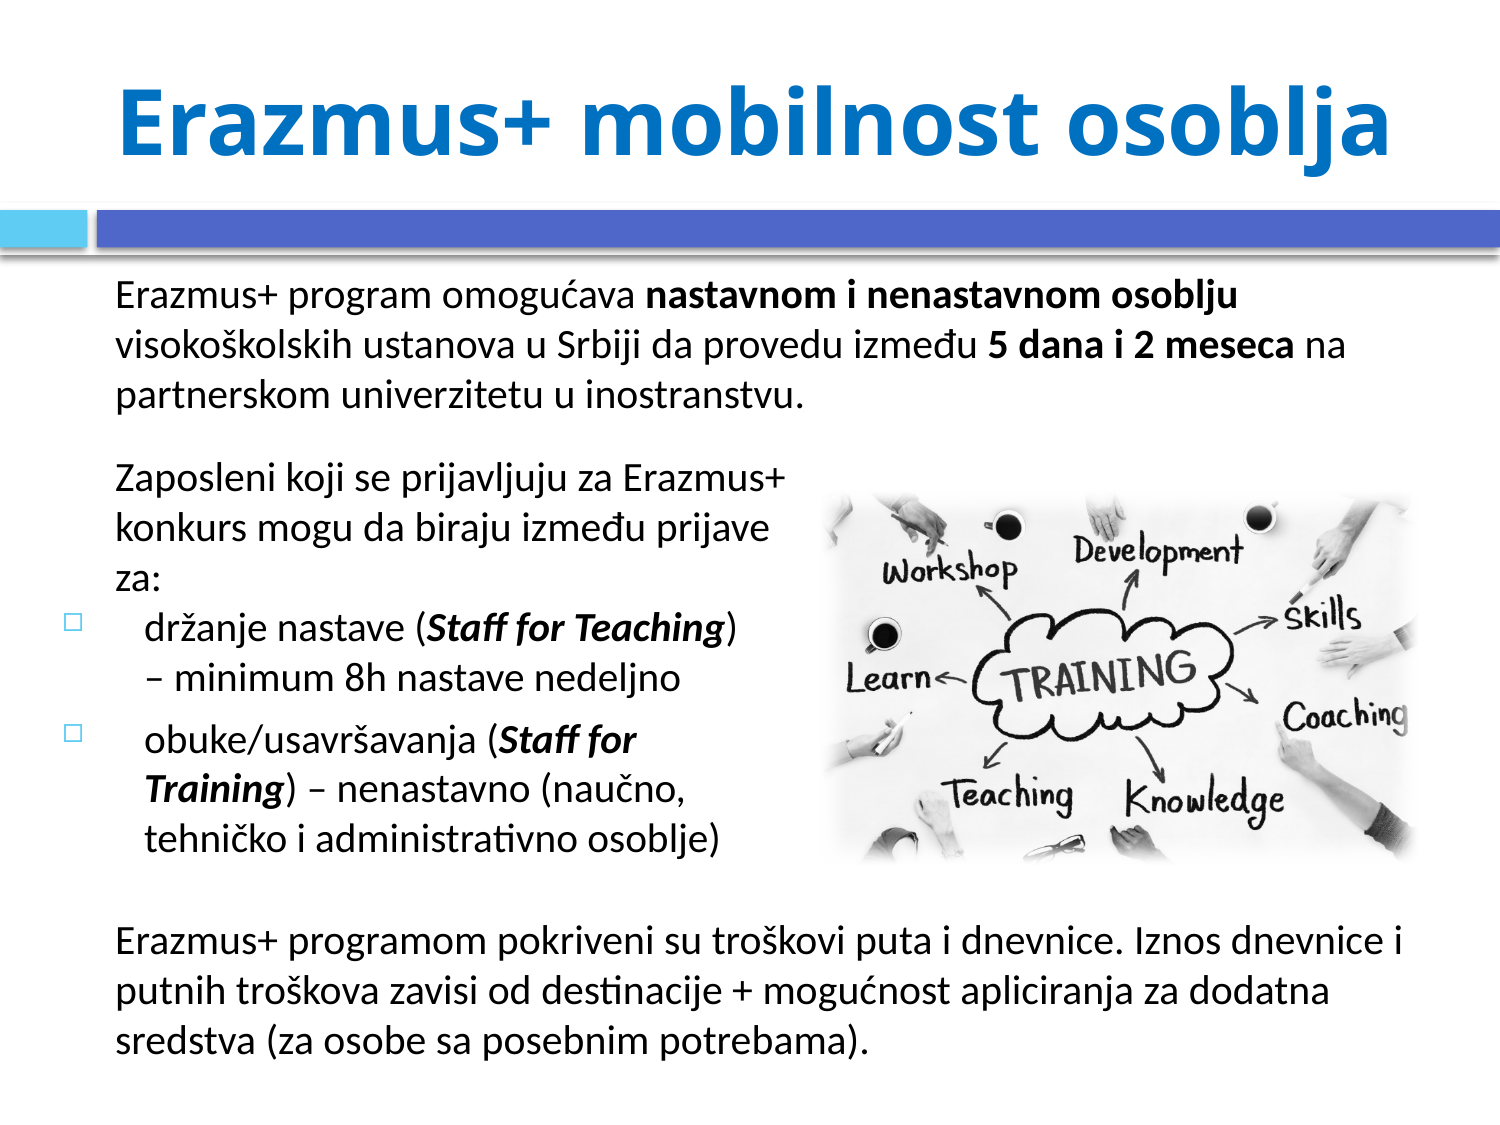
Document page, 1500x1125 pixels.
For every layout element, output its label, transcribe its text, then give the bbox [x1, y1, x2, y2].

text_box Erazmus+ program omogućava nastavnom i nenastavnom osoblju visokoškolskih ustanova u Srbiji da provedu između 5 dana i 2 meseca na partnerskom univerzitetu u inostranstvu. [100, 259, 1476, 470]
text_box [25, 0, 967, 239]
picture [817, 489, 1420, 866]
list držanje nastave (Staff for Teaching) – minimum 8h nastave nedeljno obuke/usavršavanja (Staff for Training) – nenastavno (naučno, tehničko i administrativno osoblje) [47, 593, 773, 906]
text_box Zaposleni koji se prijavljuju za Erazmus+ konkurs mogu da biraju između prijave za: [100, 442, 826, 608]
text_box Erazmus+ programom pokriveni su troškovi puta i dnevnice. Iznos dnevnice i putnih troškova zavisi od destinacije + mogućnost apliciranja za dodatna sredstva (za osobe sa posebnim potrebama). [100, 905, 1457, 1125]
title Erazmus+ mobilnost osoblja [967, 37, 1438, 200]
